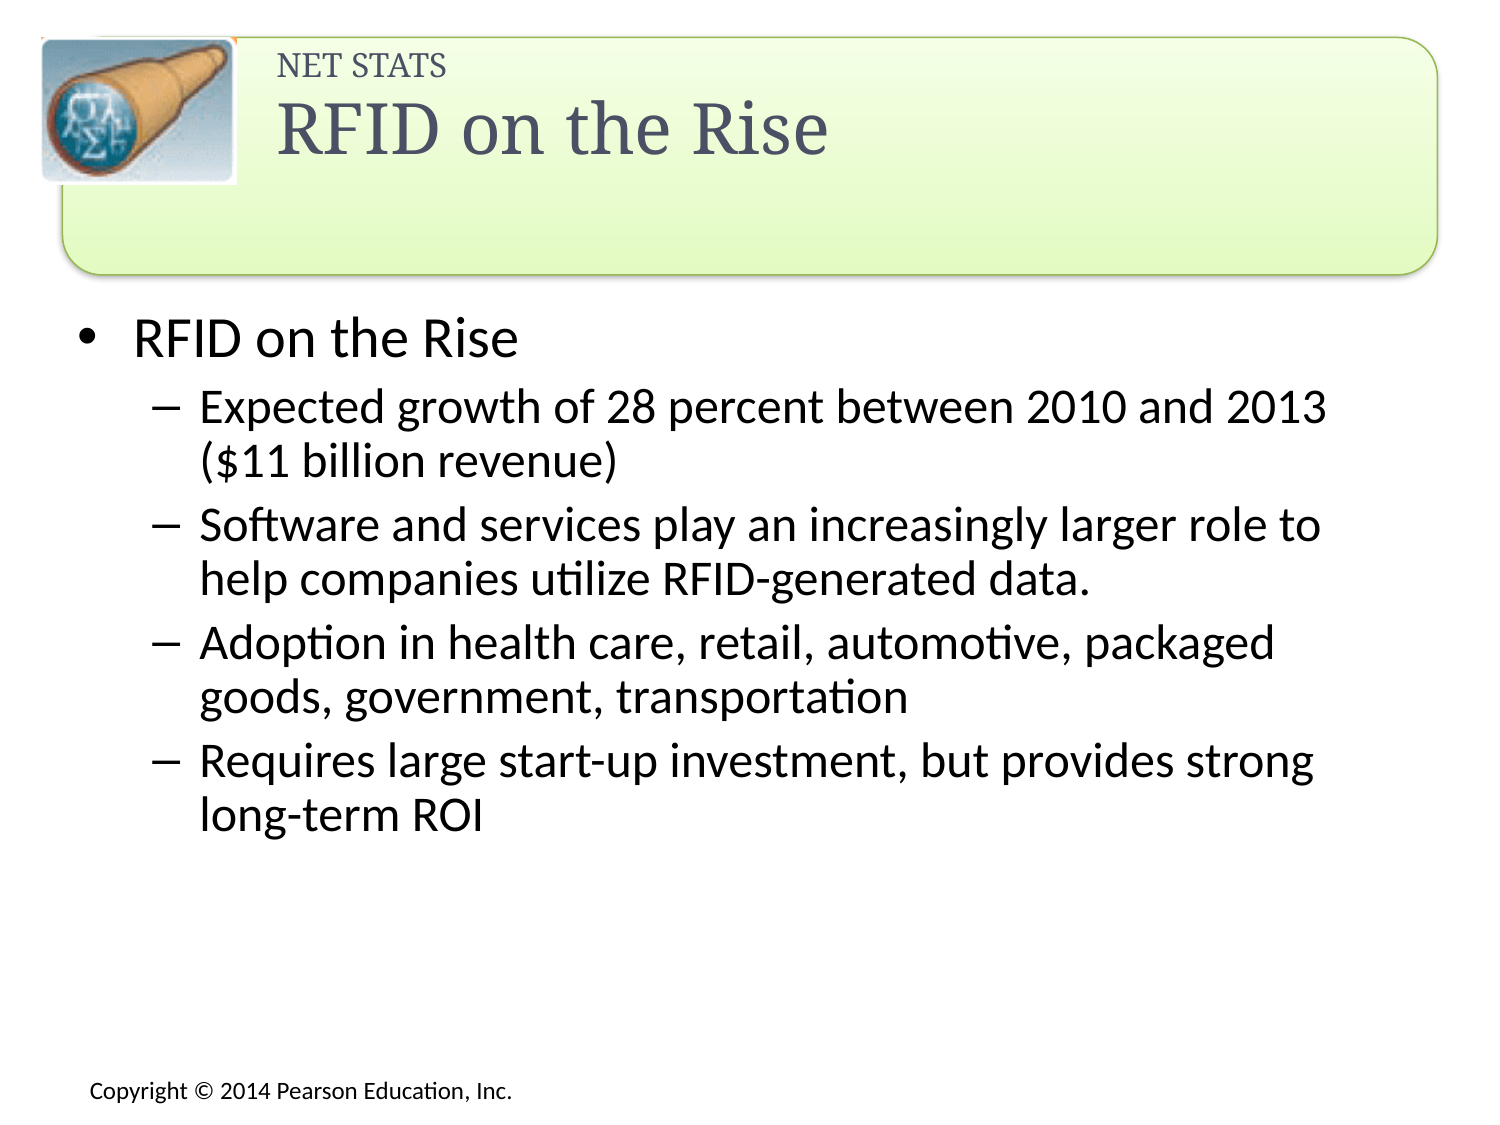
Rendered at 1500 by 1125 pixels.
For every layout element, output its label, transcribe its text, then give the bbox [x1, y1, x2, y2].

list RFID on the Rise Expected growth of 28 percent between 2010 and 2013 ($11 billion revenue) Software and services play an increasingly larger role to help companies utilize RFID-generated data. Adoption in health care, retail, automotive, packaged goods, government, transportation Requires large start-up investment, but provides strong long-term ROI [62, 299, 1376, 908]
picture [41, 37, 237, 185]
title NET STATS RFID on the Rise [238, 37, 1401, 176]
